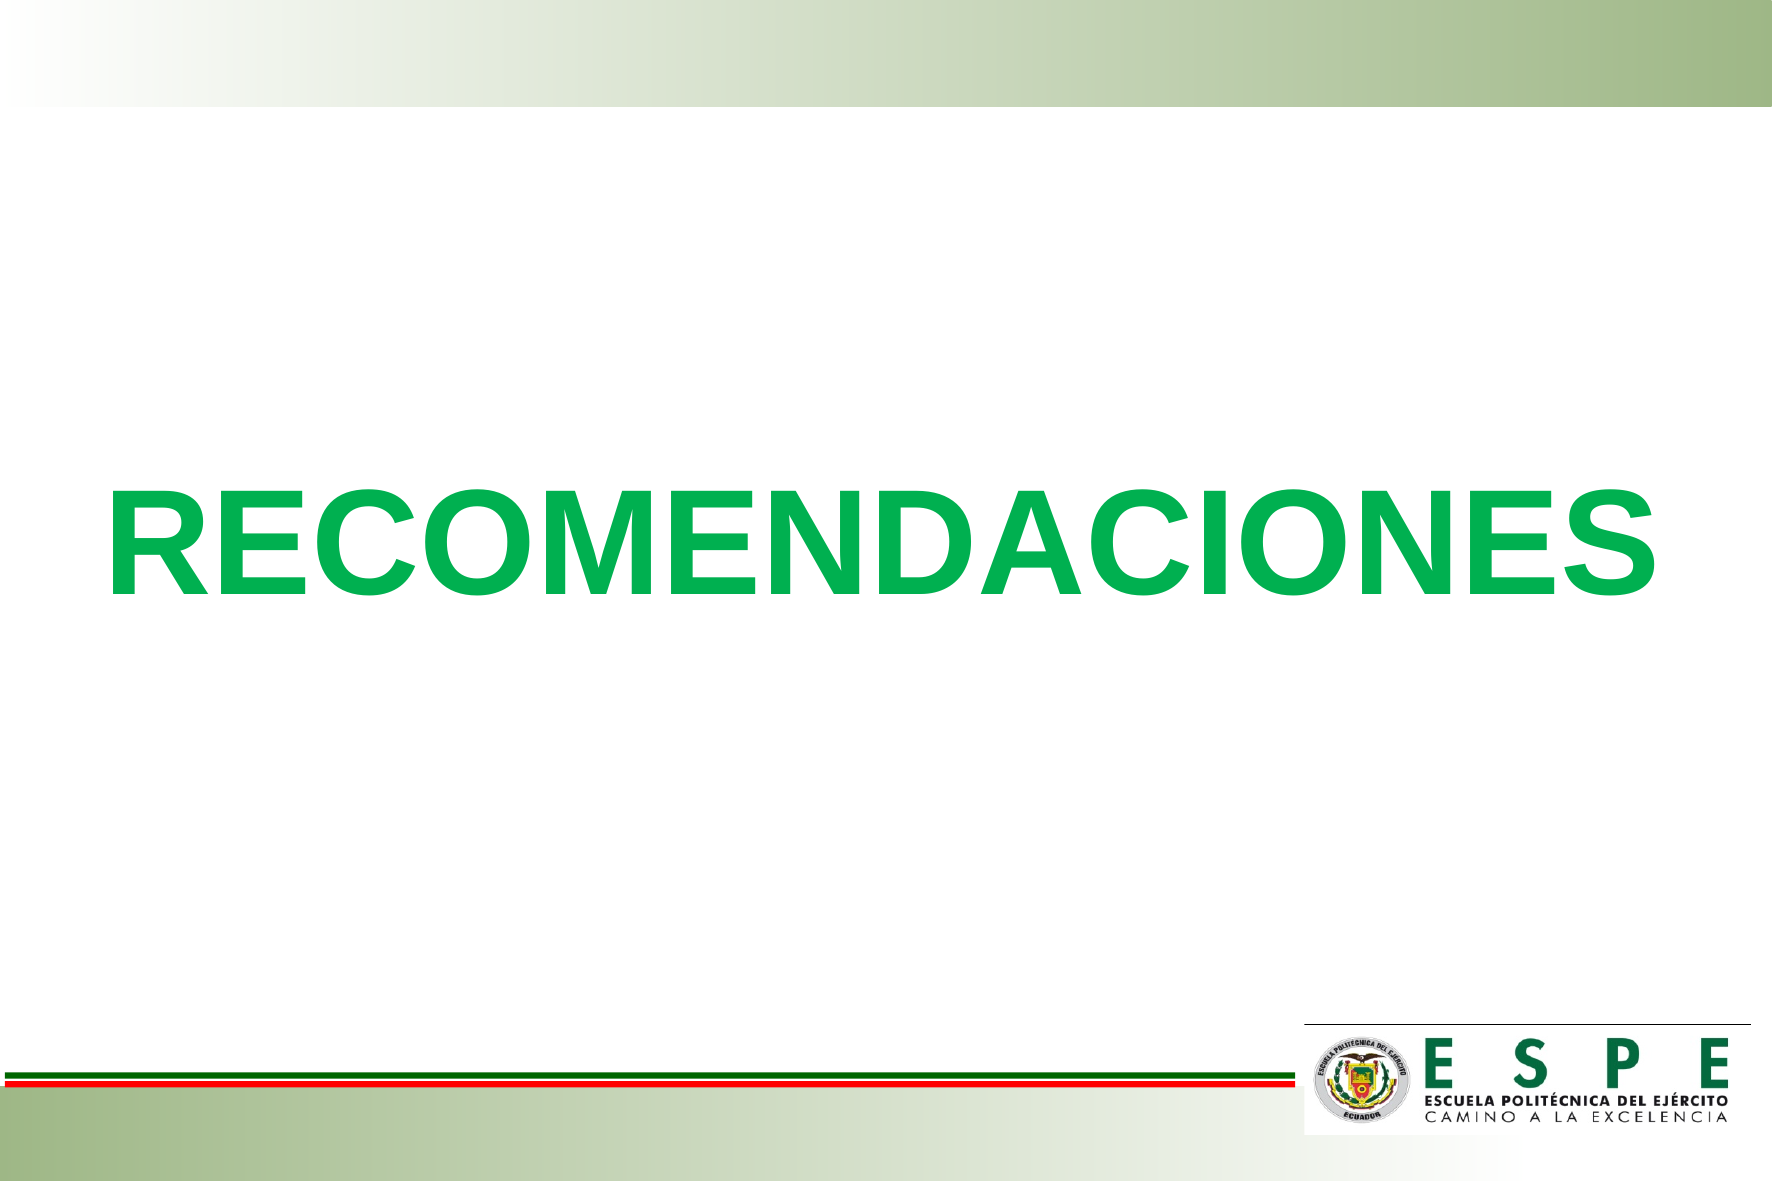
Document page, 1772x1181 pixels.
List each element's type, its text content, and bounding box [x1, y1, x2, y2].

list RECOMENDACIONES [88, 436, 1683, 1181]
picture [1683, 1024, 1751, 1135]
